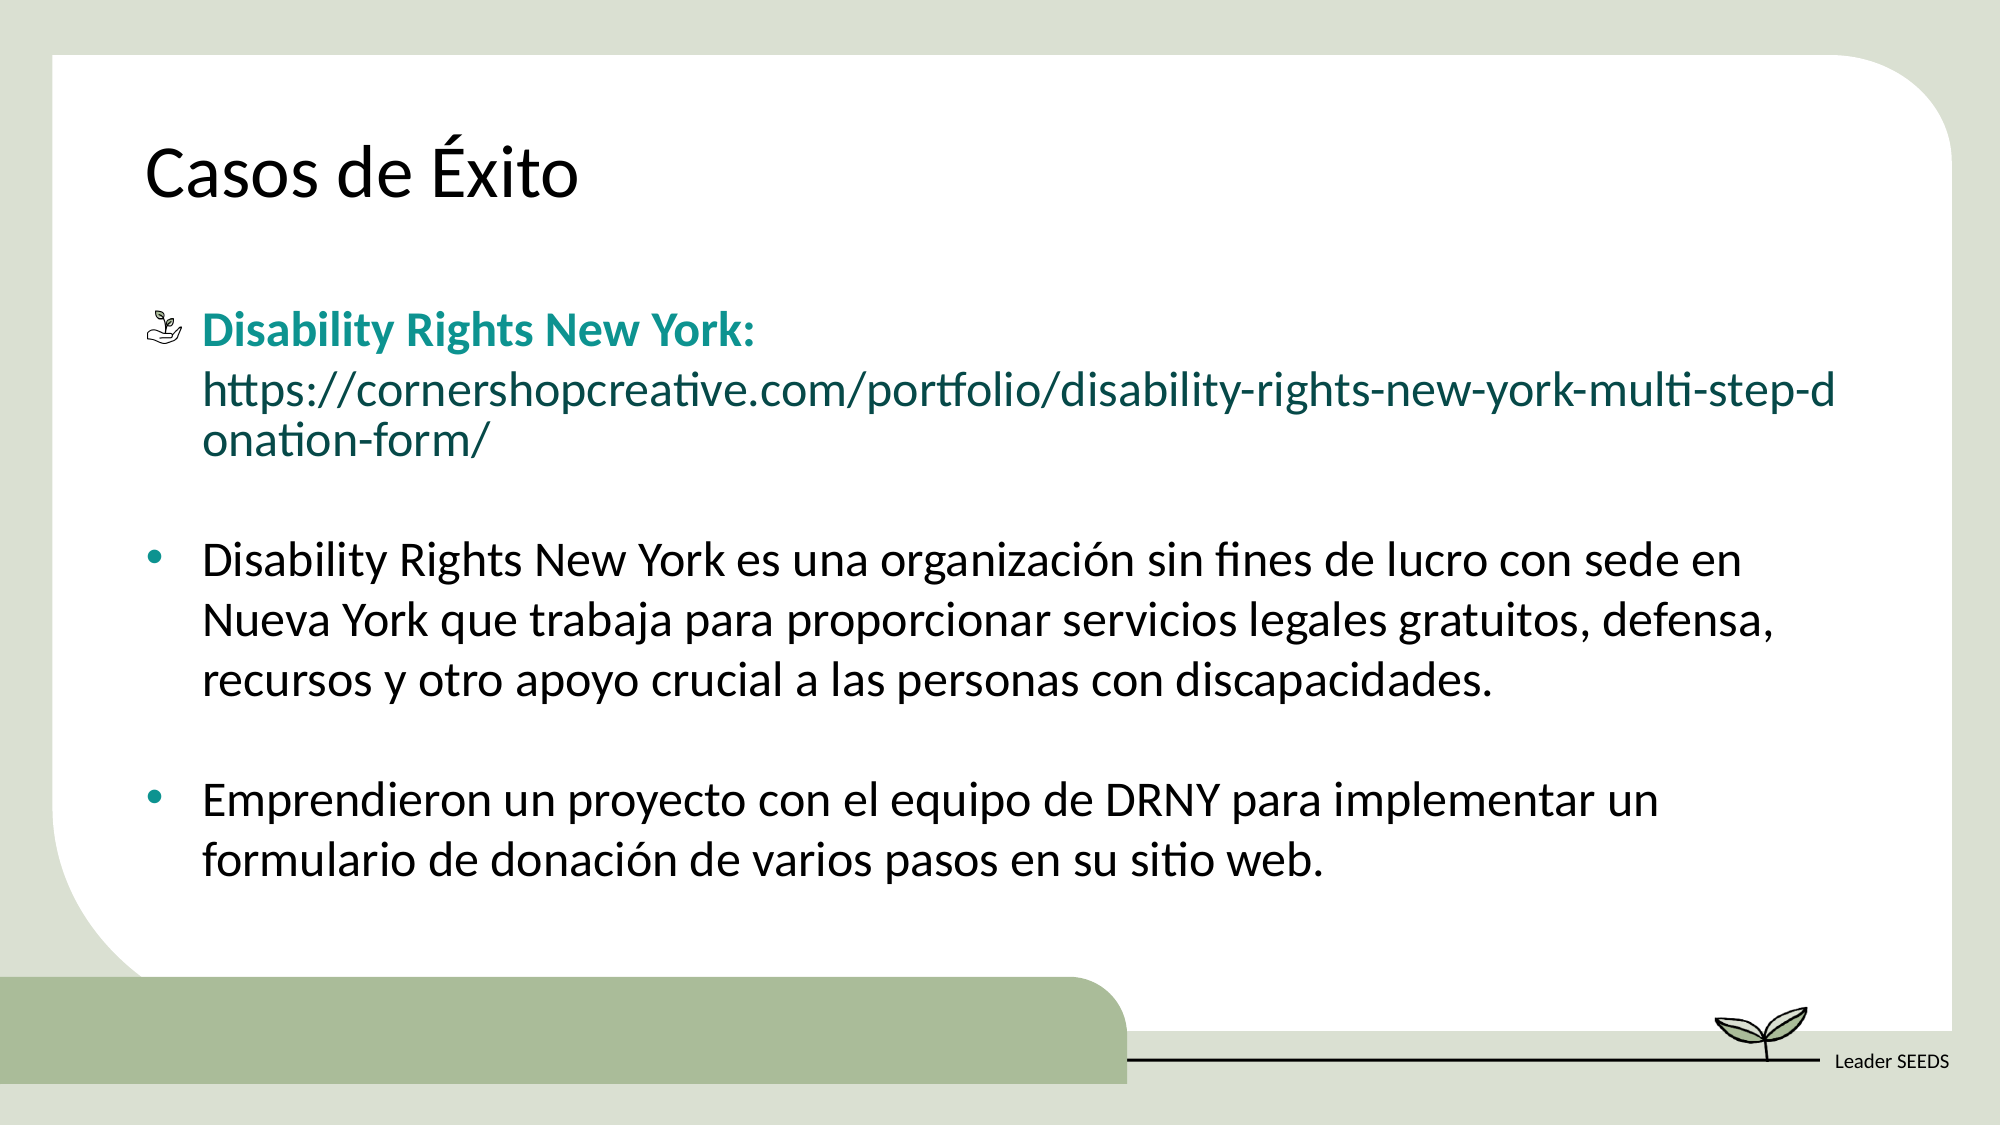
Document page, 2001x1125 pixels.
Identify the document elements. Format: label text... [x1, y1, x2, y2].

list Casos de Éxito [130, 124, 1869, 257]
picture [145, 309, 184, 345]
list Disability Rights New York: https://cornershopcreative.com/portfolio/disability-rights-new-york-multi-step-donation-form/ Disability Rights New York es una organización sin fines de lucro con sede en Nueva York que trabaja para proporcionar servicios legales gratuitos, defensa, recursos y otro apoyo crucial a las personas con discapacidades. Emprendieron un proyecto con el equipo de DRNY para implementar un formulario de donación de varios pasos en su sitio web. [130, 289, 1869, 968]
